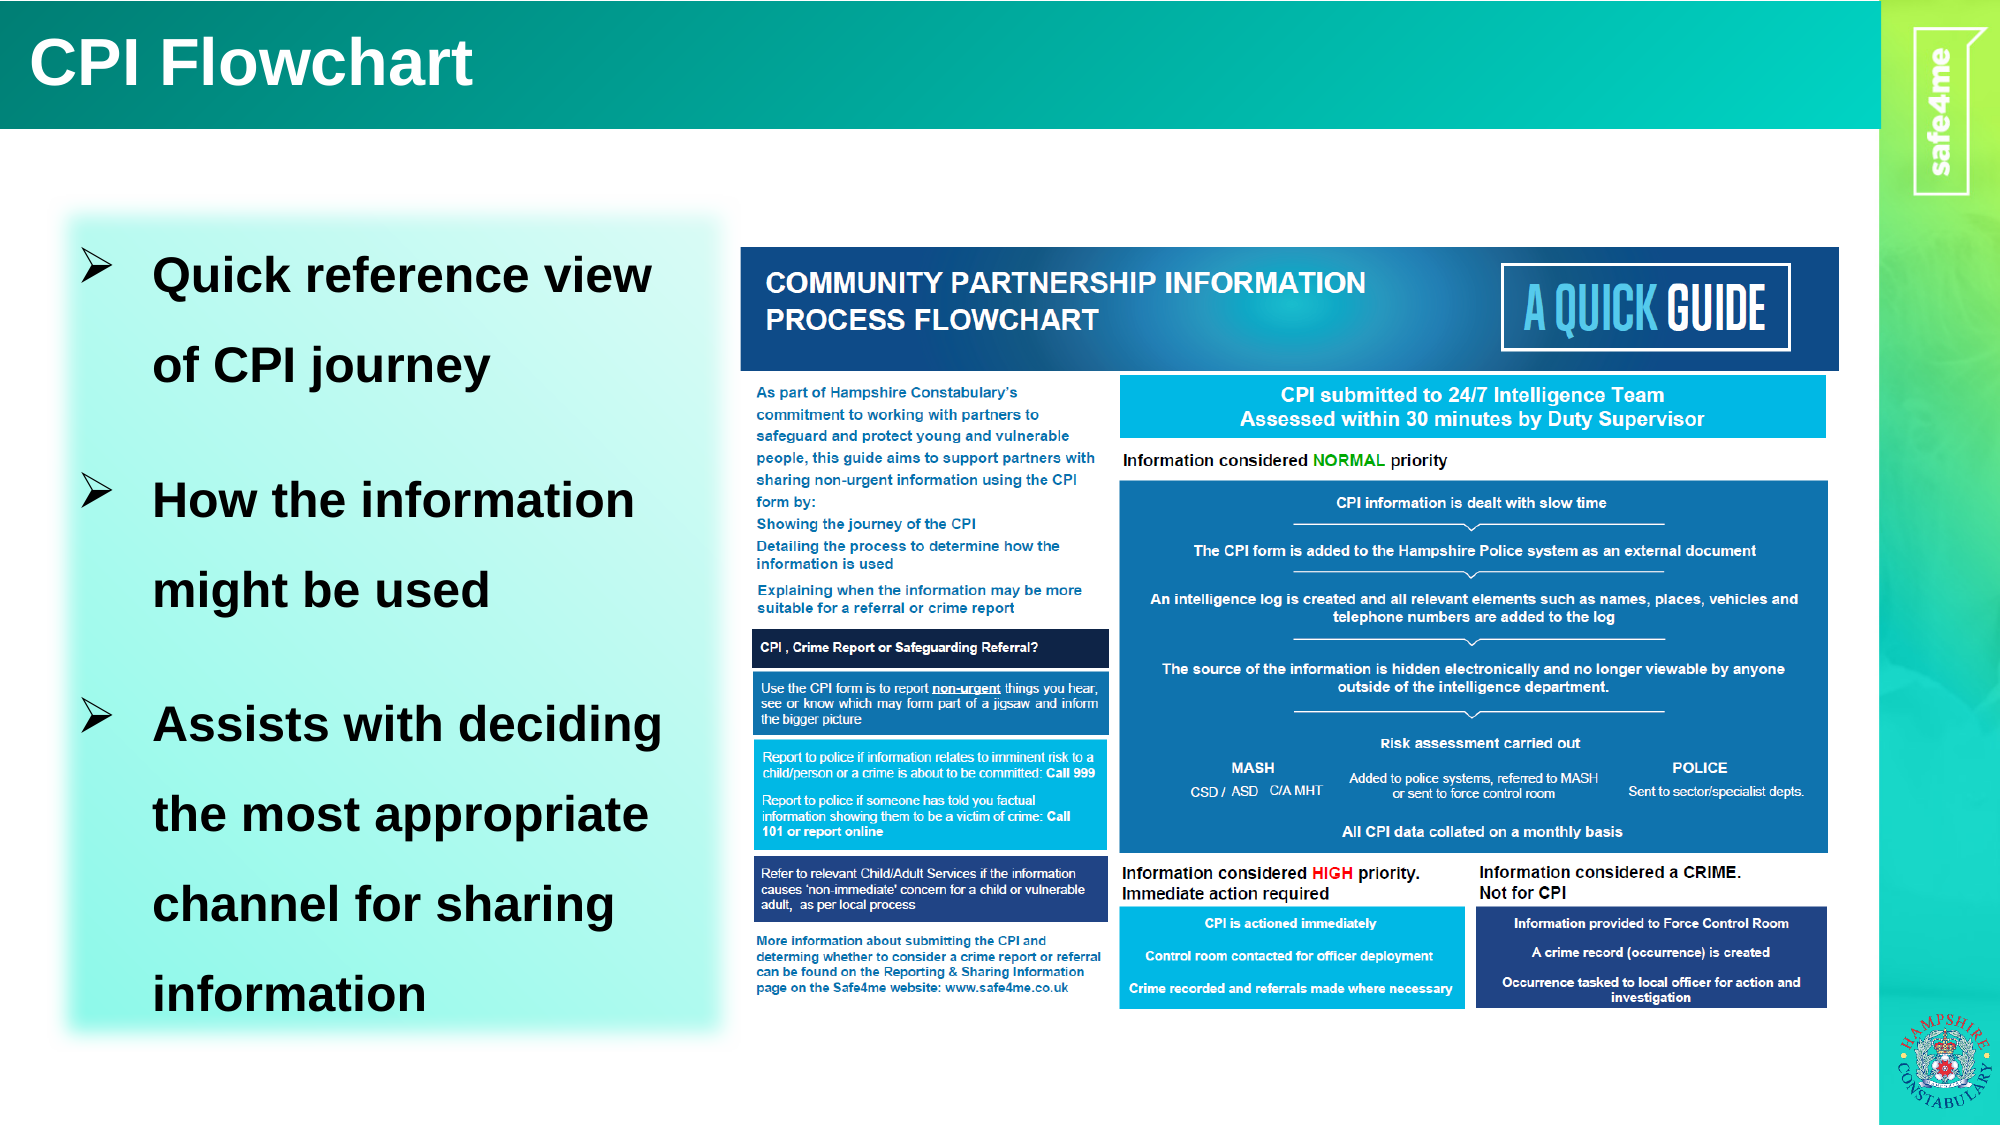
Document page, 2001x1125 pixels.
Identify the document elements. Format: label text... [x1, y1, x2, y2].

text_box Quick reference view of CPI journey How the information might be used Assists with deciding the most appropriate channel for sharing information [83, 230, 706, 1017]
title Powder Cocaine [61, 208, 728, 1039]
text_box CPI Flowchart [0, 1, 1882, 129]
picture [0, 0, 2000, 1125]
